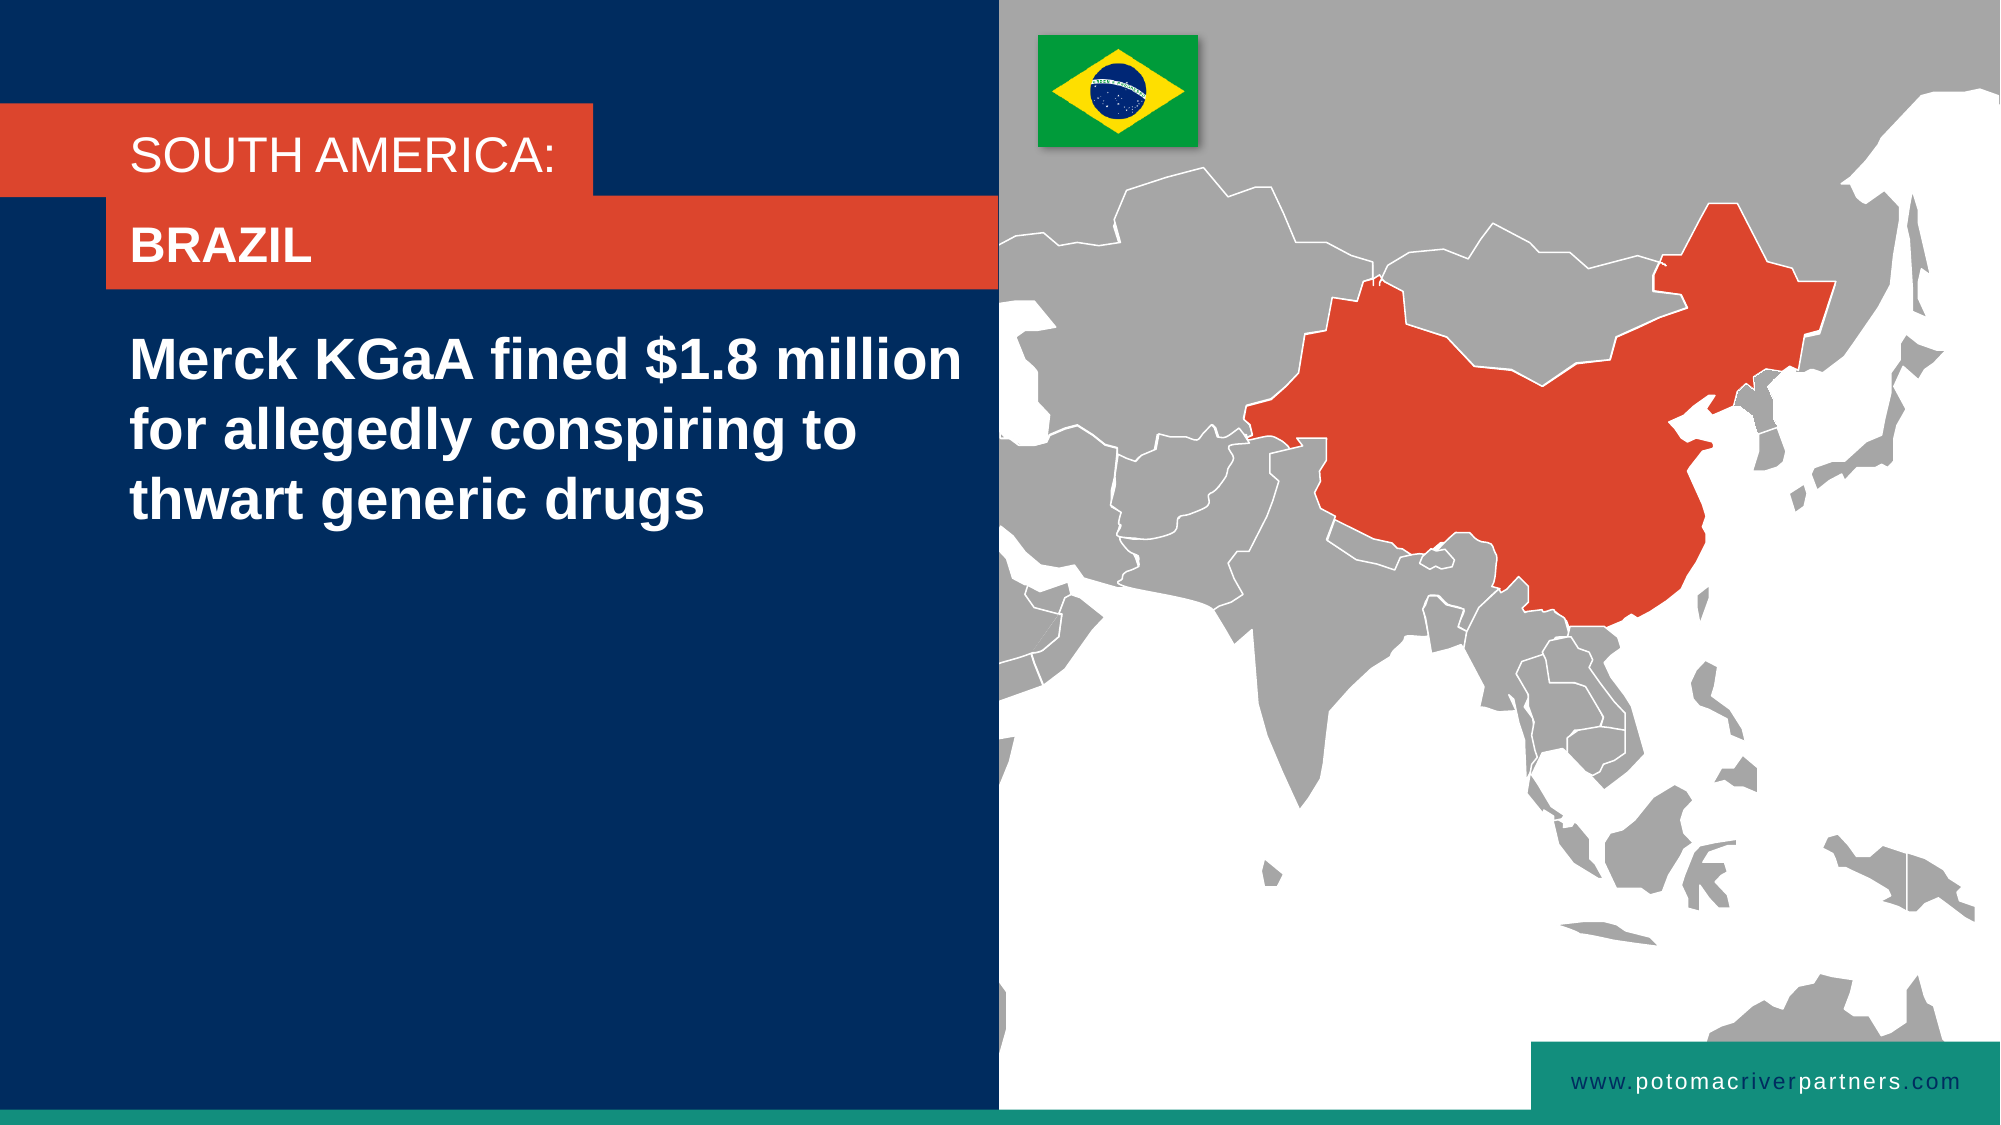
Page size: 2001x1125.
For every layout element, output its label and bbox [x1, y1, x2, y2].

text_box [0, 0, 2000, 1125]
picture [1038, 35, 1198, 147]
